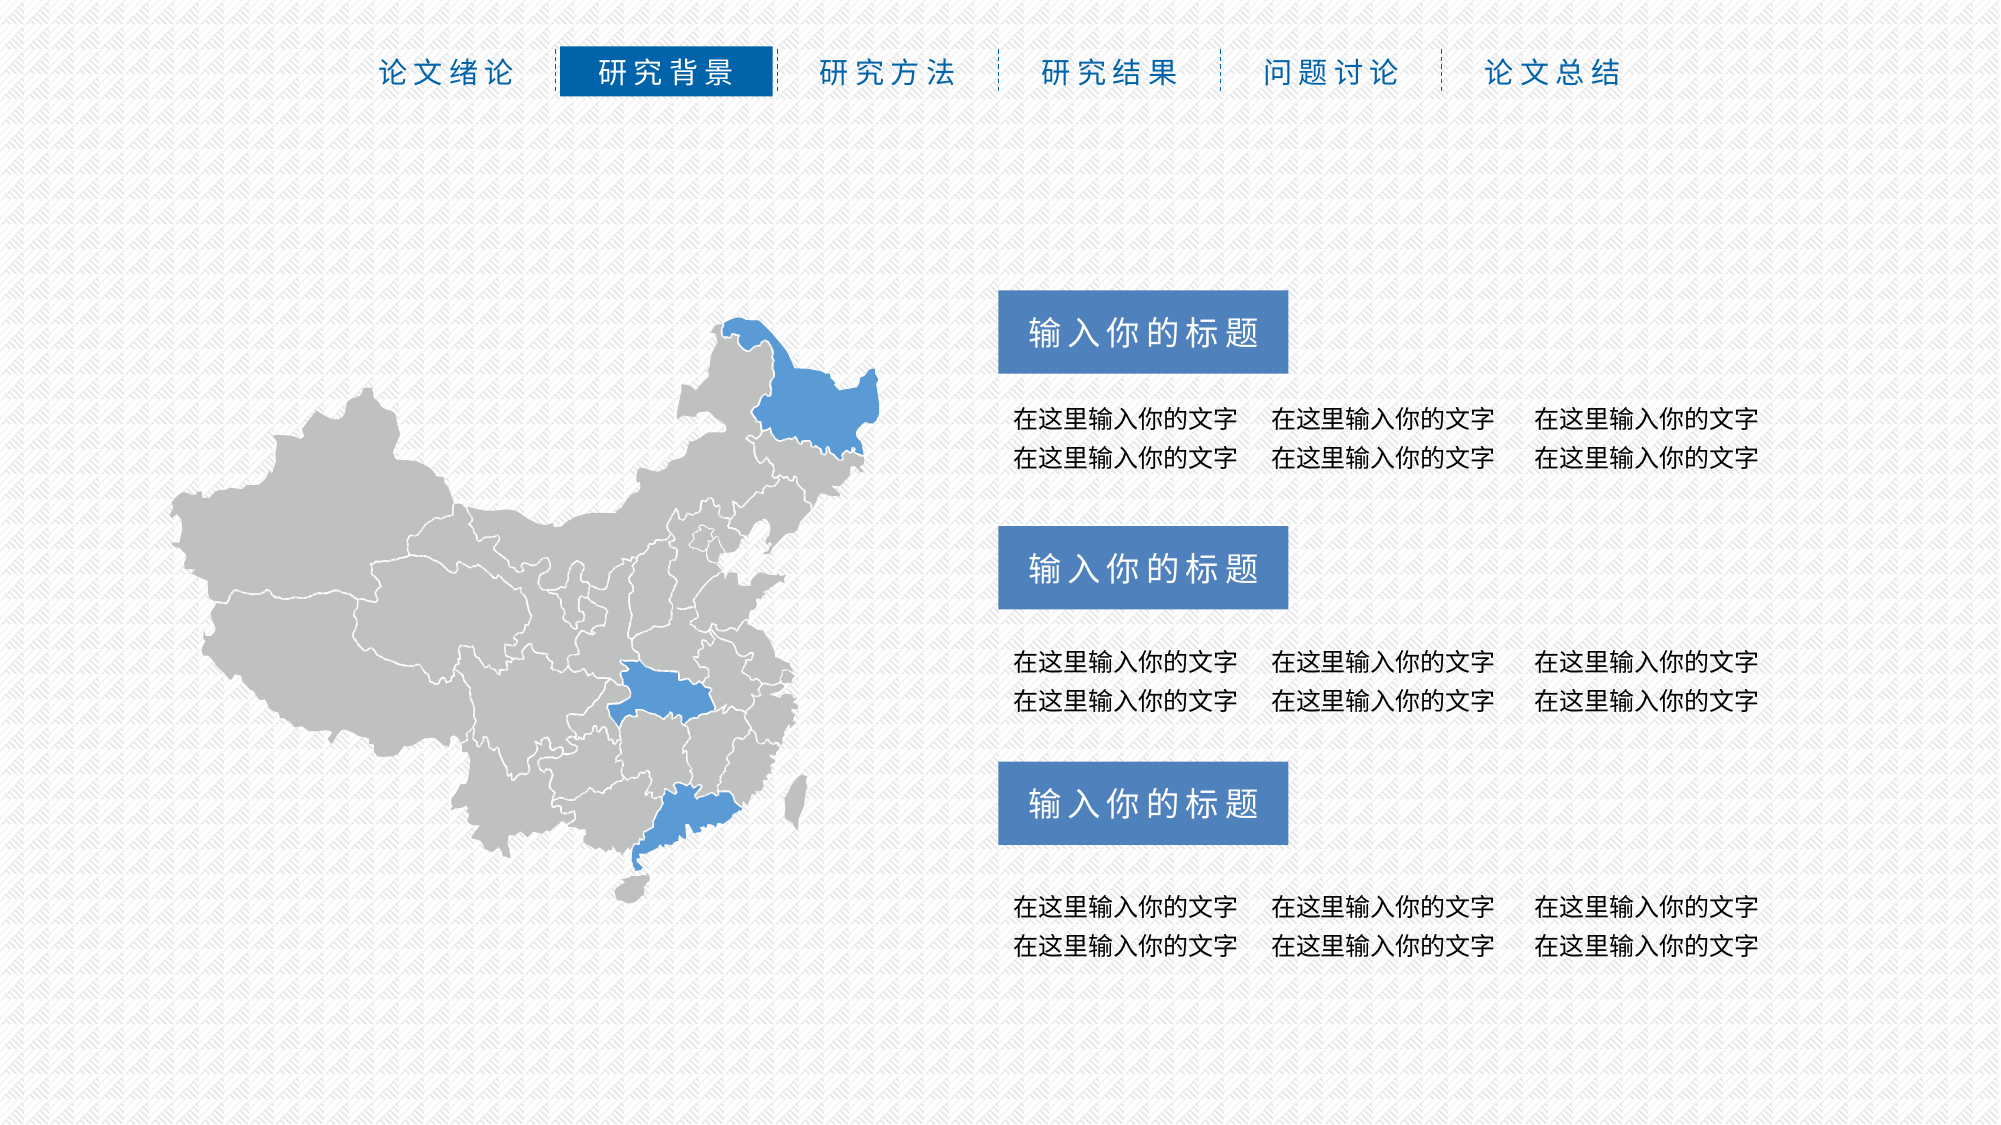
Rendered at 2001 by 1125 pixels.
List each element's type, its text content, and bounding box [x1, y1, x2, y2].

text_box 在这里输入你的文字 在这里输入你的文字 在这里输入你的文字 在这里输入你的文字 在这里输入你的文字 在这里输入你的文字 [998, 874, 1828, 968]
text_box 输入你的标题 [997, 761, 1289, 846]
text_box 在这里输入你的文字 在这里输入你的文字 在这里输入你的文字 在这里输入你的文字 在这里输入你的文字 在这里输入你的文字 [998, 387, 1828, 481]
text_box 输入你的标题 [997, 289, 1289, 375]
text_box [169, 316, 880, 904]
text_box 输入你的标题 [997, 525, 1289, 610]
picture [0, 0, 2001, 1125]
text_box 在这里输入你的文字 在这里输入你的文字 在这里输入你的文字 在这里输入你的文字 在这里输入你的文字 在这里输入你的文字 [998, 630, 1828, 724]
